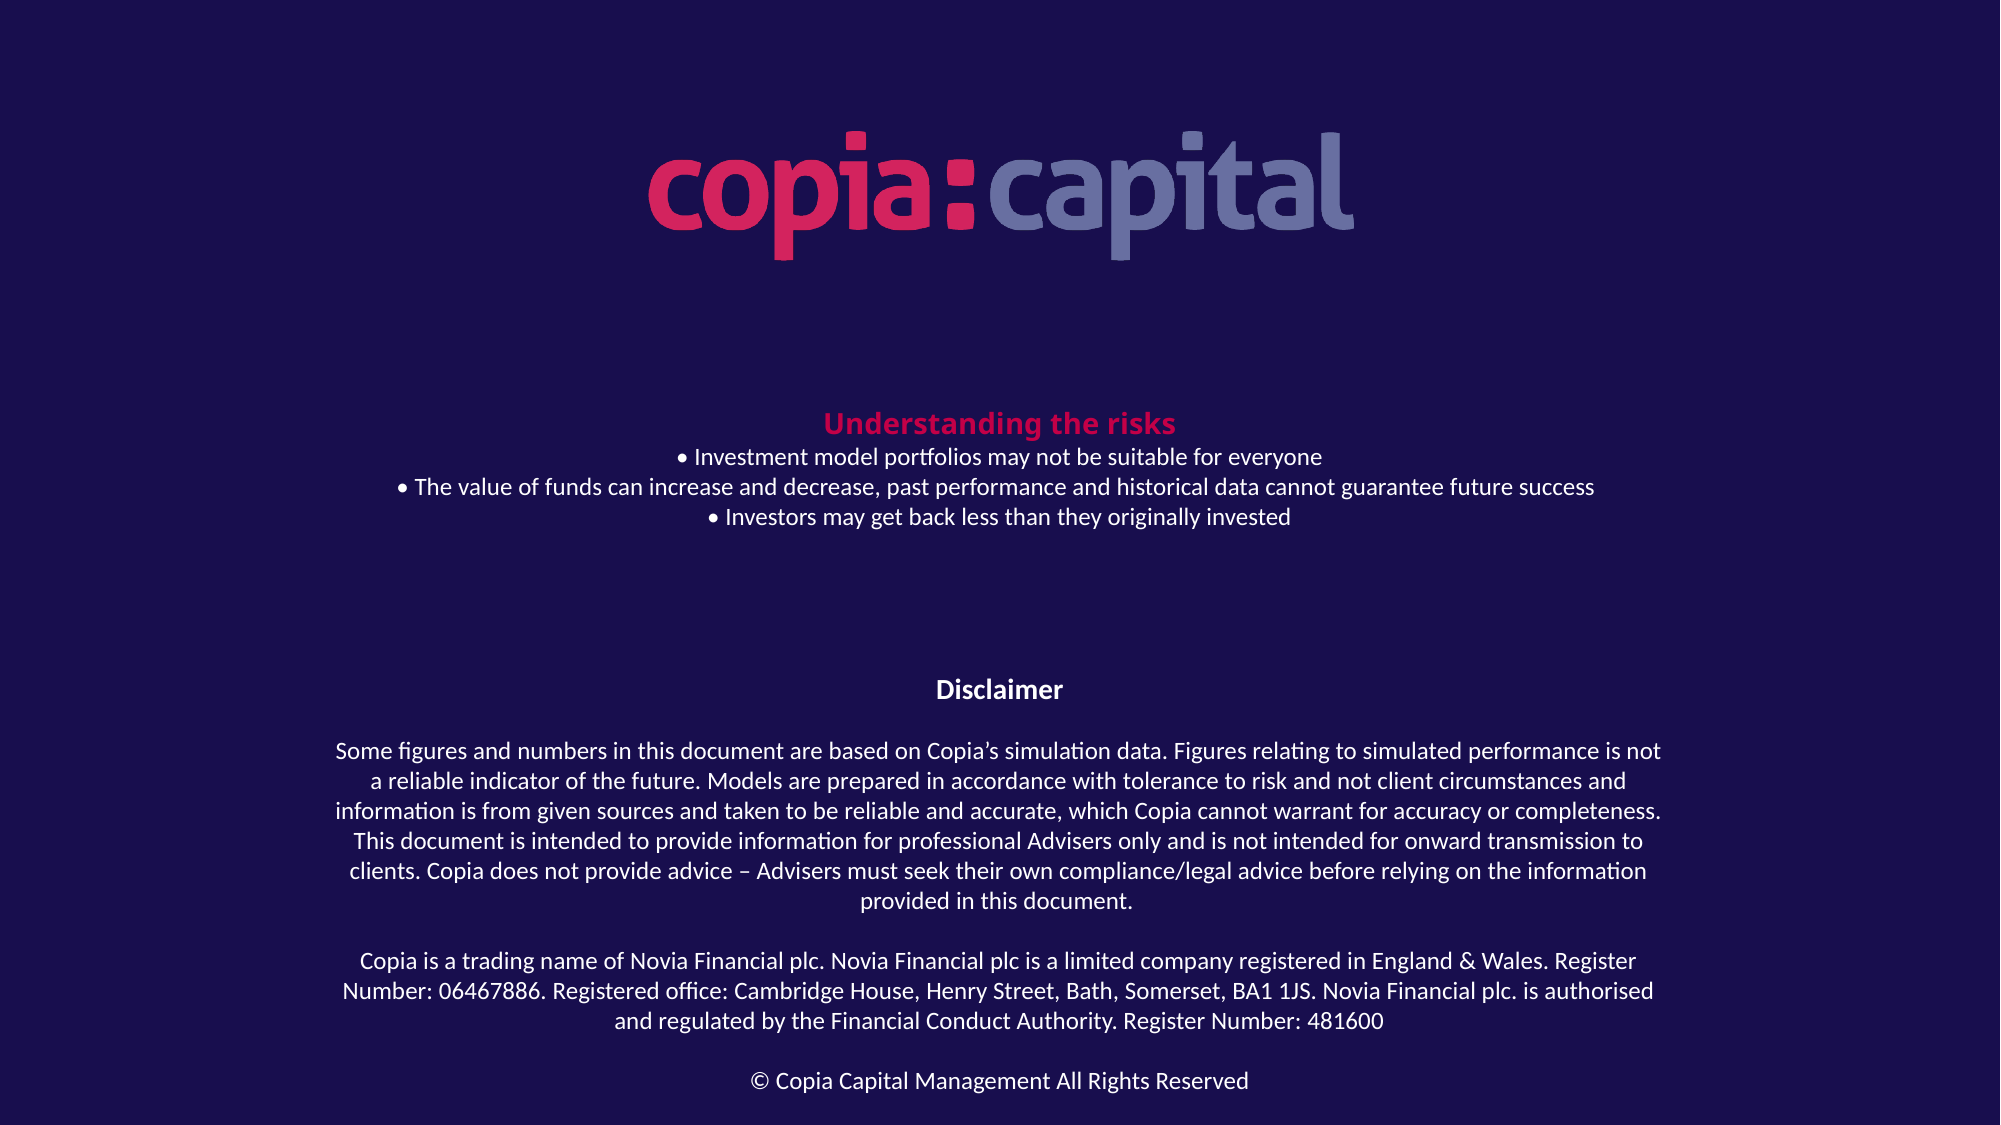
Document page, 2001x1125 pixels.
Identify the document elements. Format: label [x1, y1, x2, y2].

picture [648, 131, 1354, 261]
